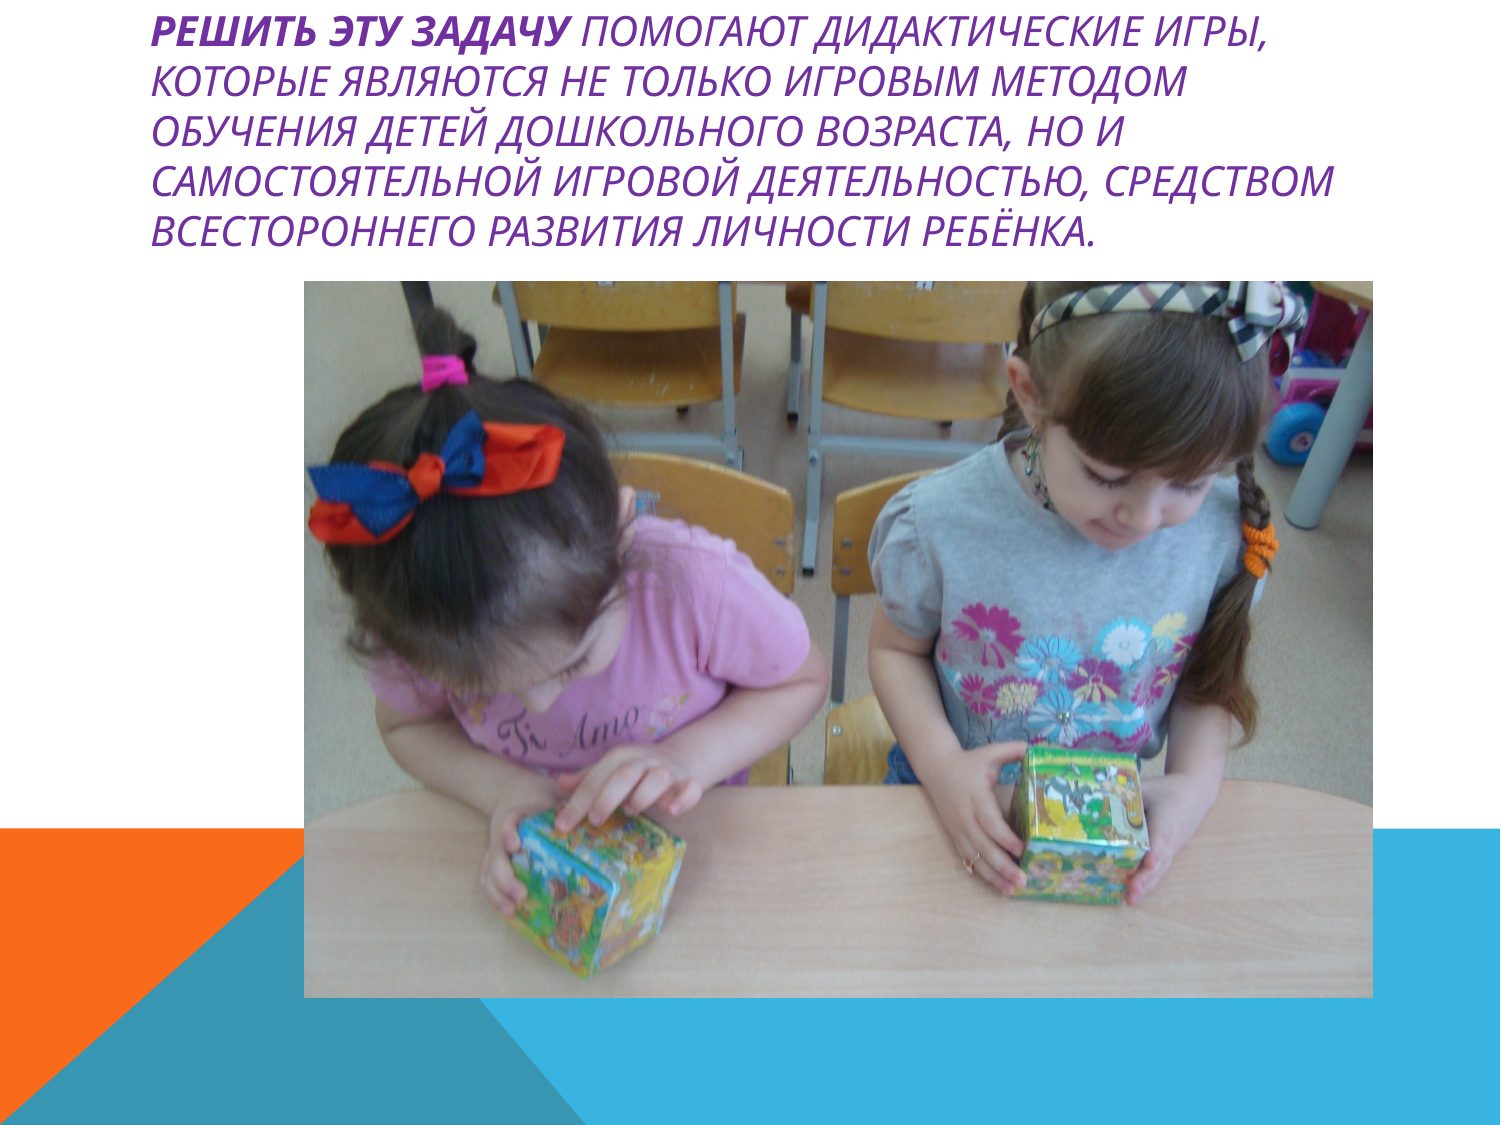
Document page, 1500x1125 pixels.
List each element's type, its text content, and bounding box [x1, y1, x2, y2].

title Решить эту задачу помогают дидактические игры, которые являются не только игровым методом обучения детей дошкольного возраста, но и самостоятельной игровой деятельностью, средством всестороннего развития личности ребёнка. [135, 60, 1369, 150]
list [304, 280, 1374, 998]
